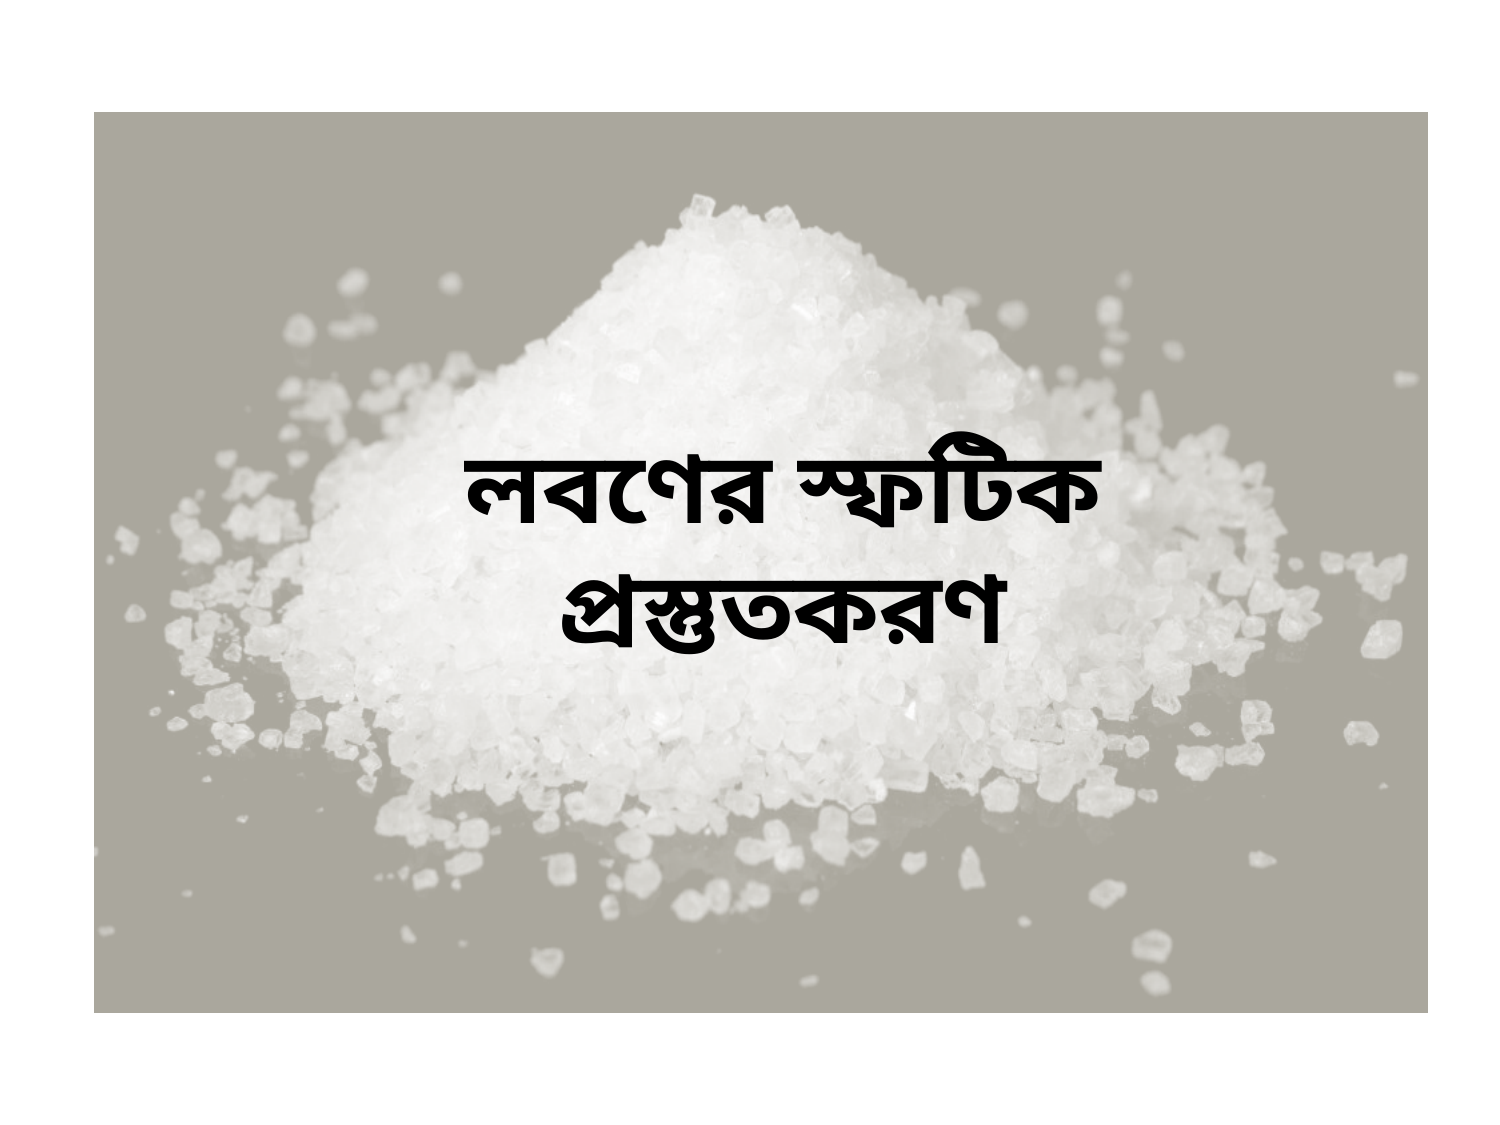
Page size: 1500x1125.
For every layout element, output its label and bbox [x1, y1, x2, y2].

picture [94, 112, 1428, 1013]
